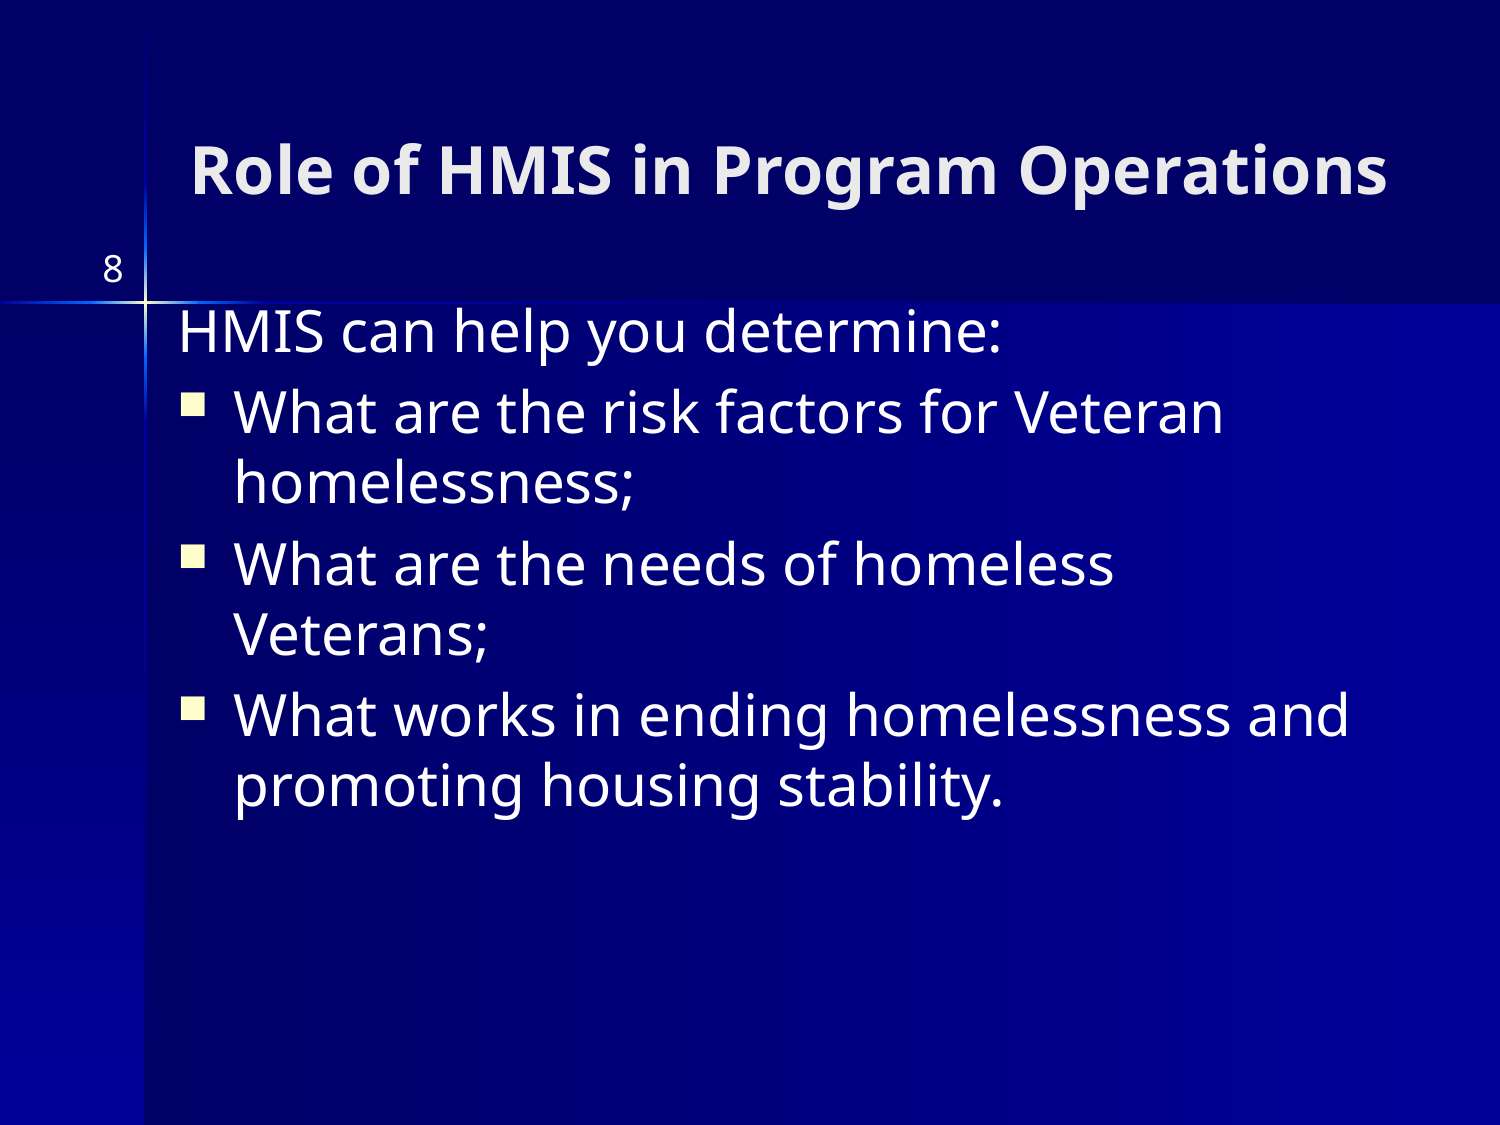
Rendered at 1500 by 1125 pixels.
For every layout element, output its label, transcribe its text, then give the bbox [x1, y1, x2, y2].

text_box 8 [87, 237, 163, 298]
title Role of HMIS in Program Operations [174, 50, 1413, 285]
list HMIS can help you determine: What are the risk factors for Veteran homelessness; What are the needs of homeless Veterans; What works in ending homelessness and promoting housing stability. [162, 299, 1400, 950]
